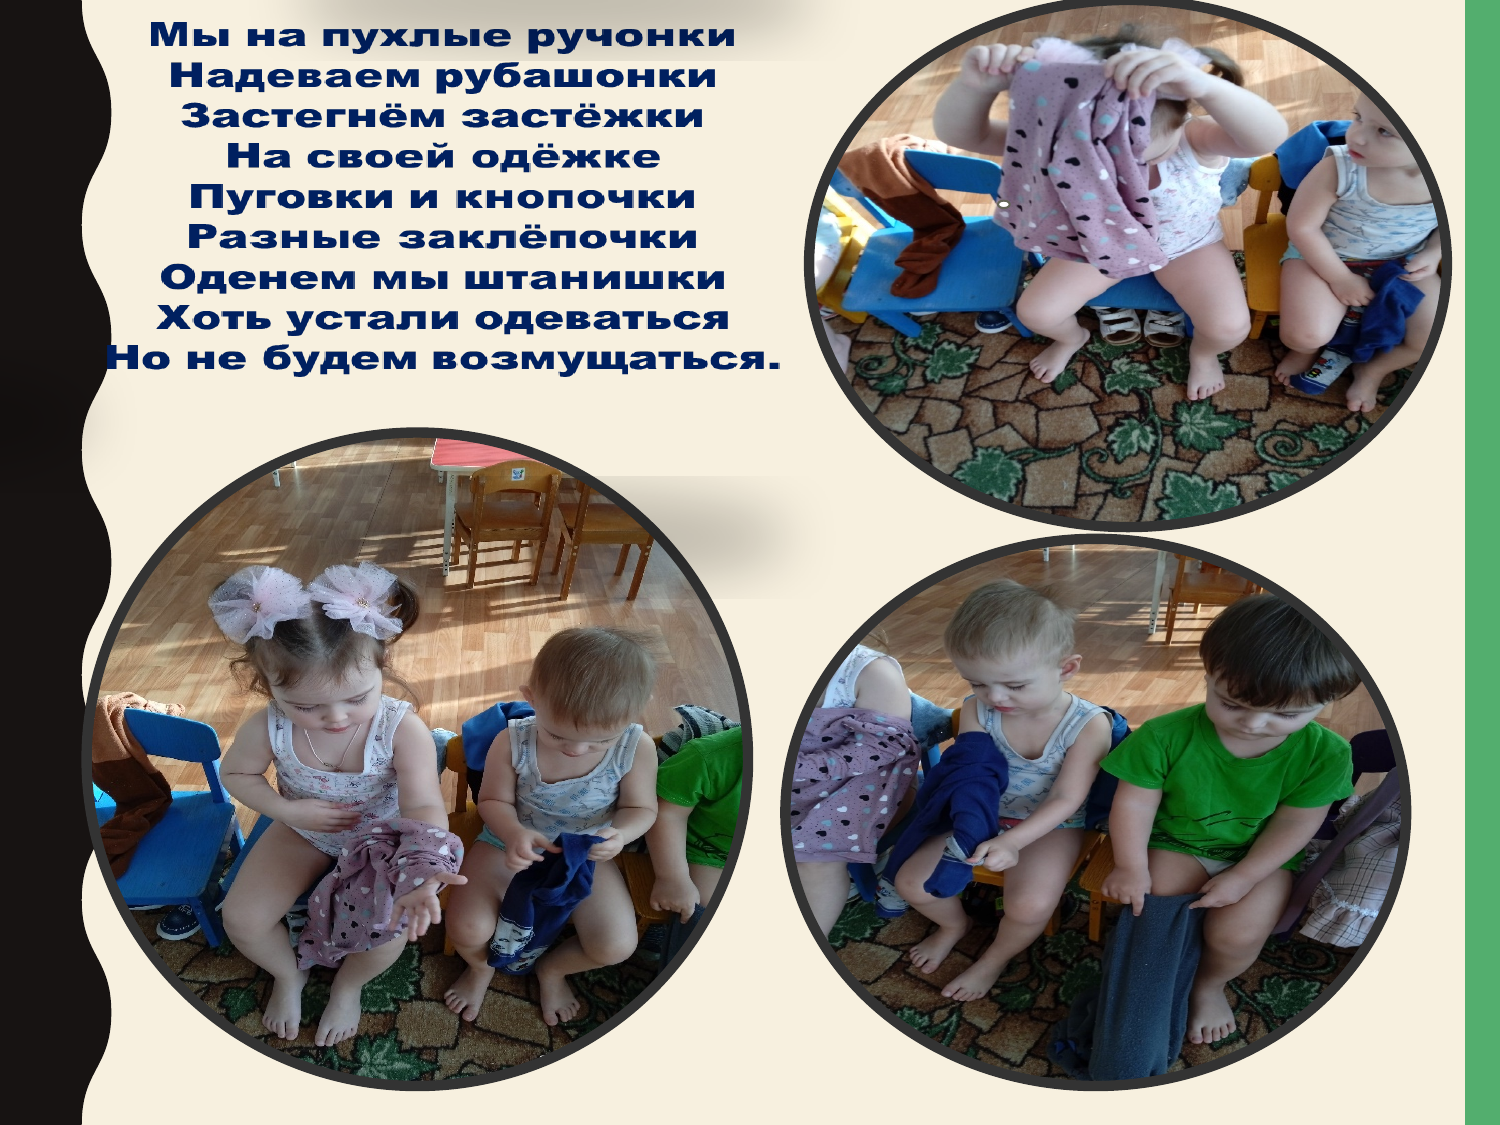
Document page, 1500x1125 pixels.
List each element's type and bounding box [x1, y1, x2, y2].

picture [785, 538, 1407, 1086]
list [86, 432, 749, 1086]
list [809, 0, 1447, 528]
picture [76, 4, 809, 398]
